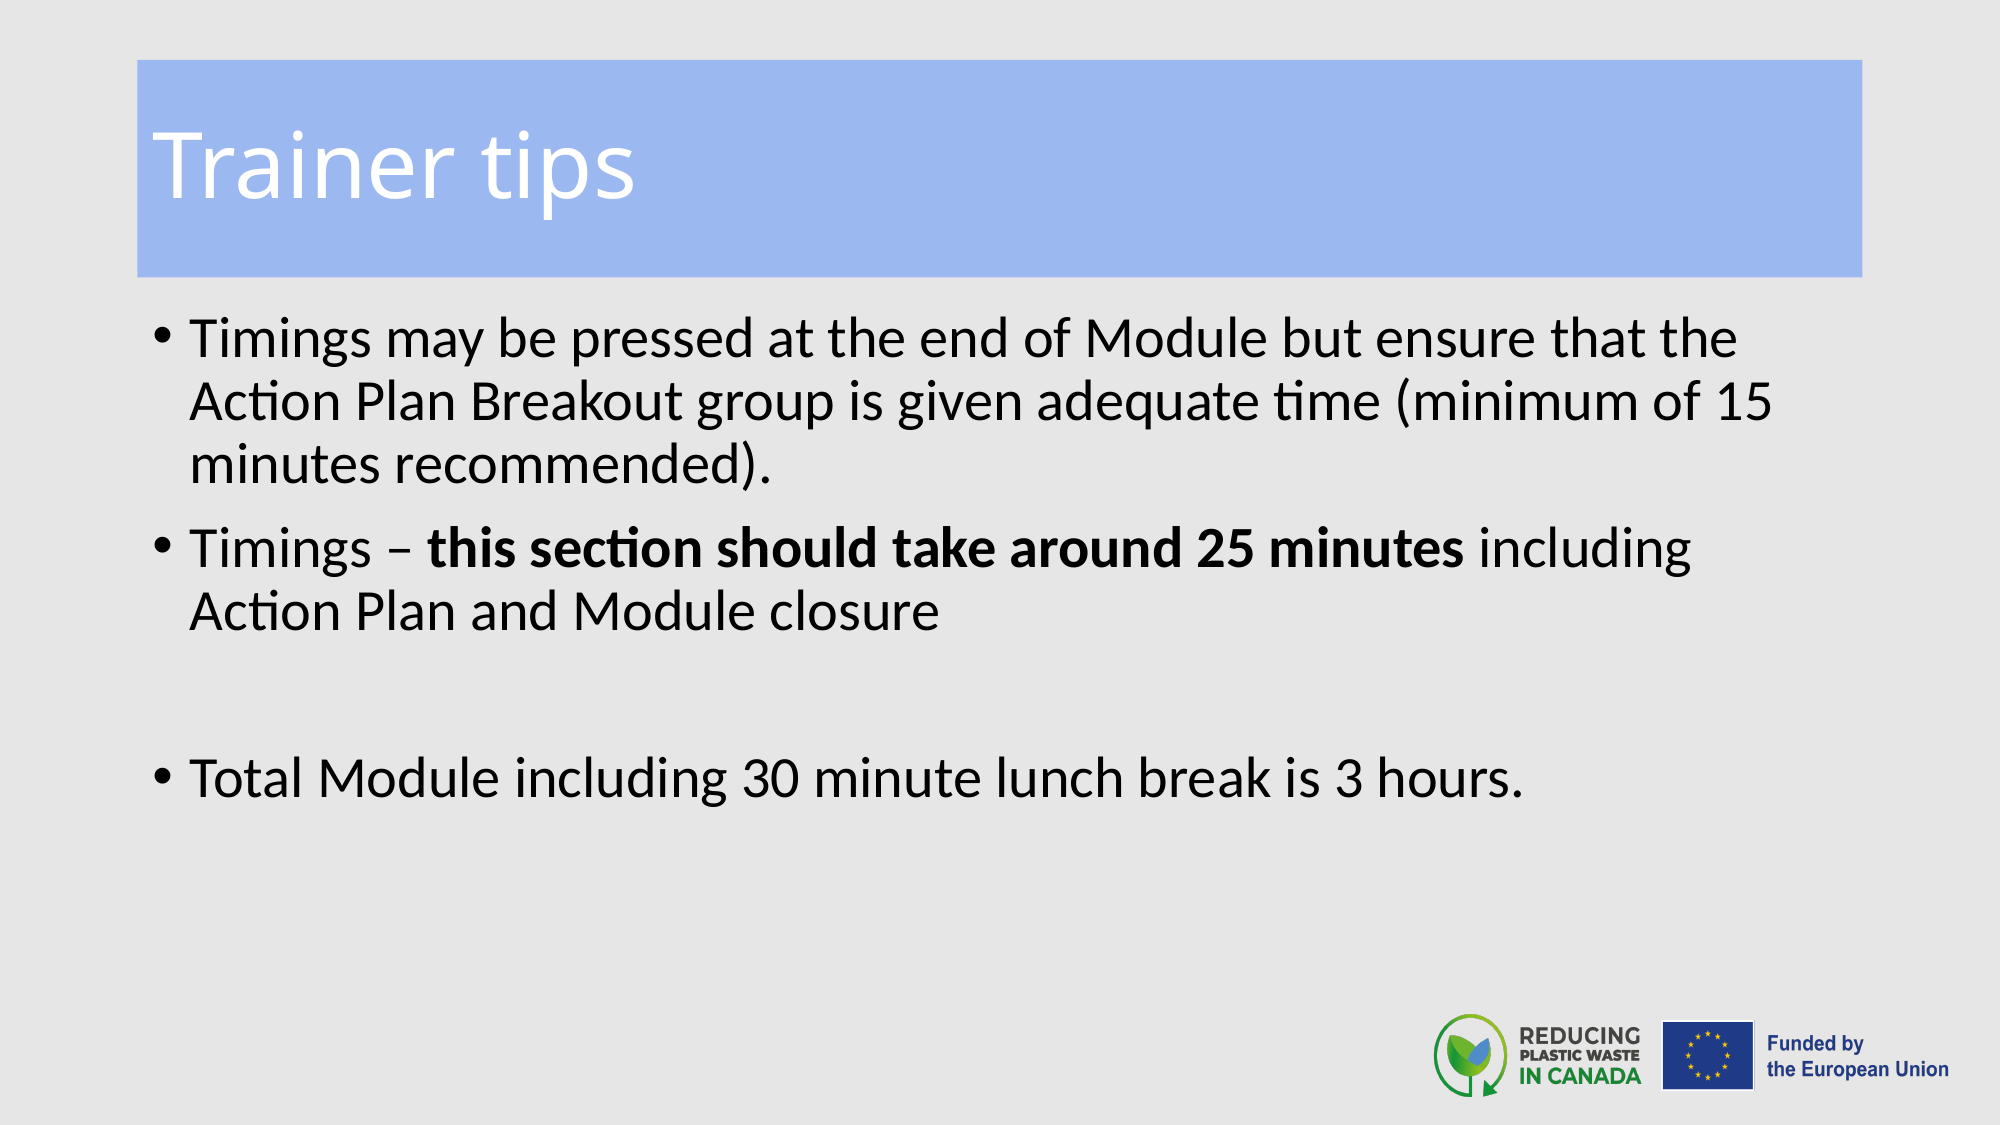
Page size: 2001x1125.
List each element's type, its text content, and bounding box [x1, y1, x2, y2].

picture [1660, 1020, 1949, 1091]
title Trainer tips [137, 59, 1863, 278]
list Timings may be pressed at the end of Module but ensure that the Action Plan Breakout group is given adequate time (minimum of 15 minutes recommended). Timings – this section should take around 25 minutes including Action Plan and Module closure Total Module including 30 minute lunch break is 3 hours. [137, 299, 1863, 1014]
picture [1433, 1014, 1642, 1097]
